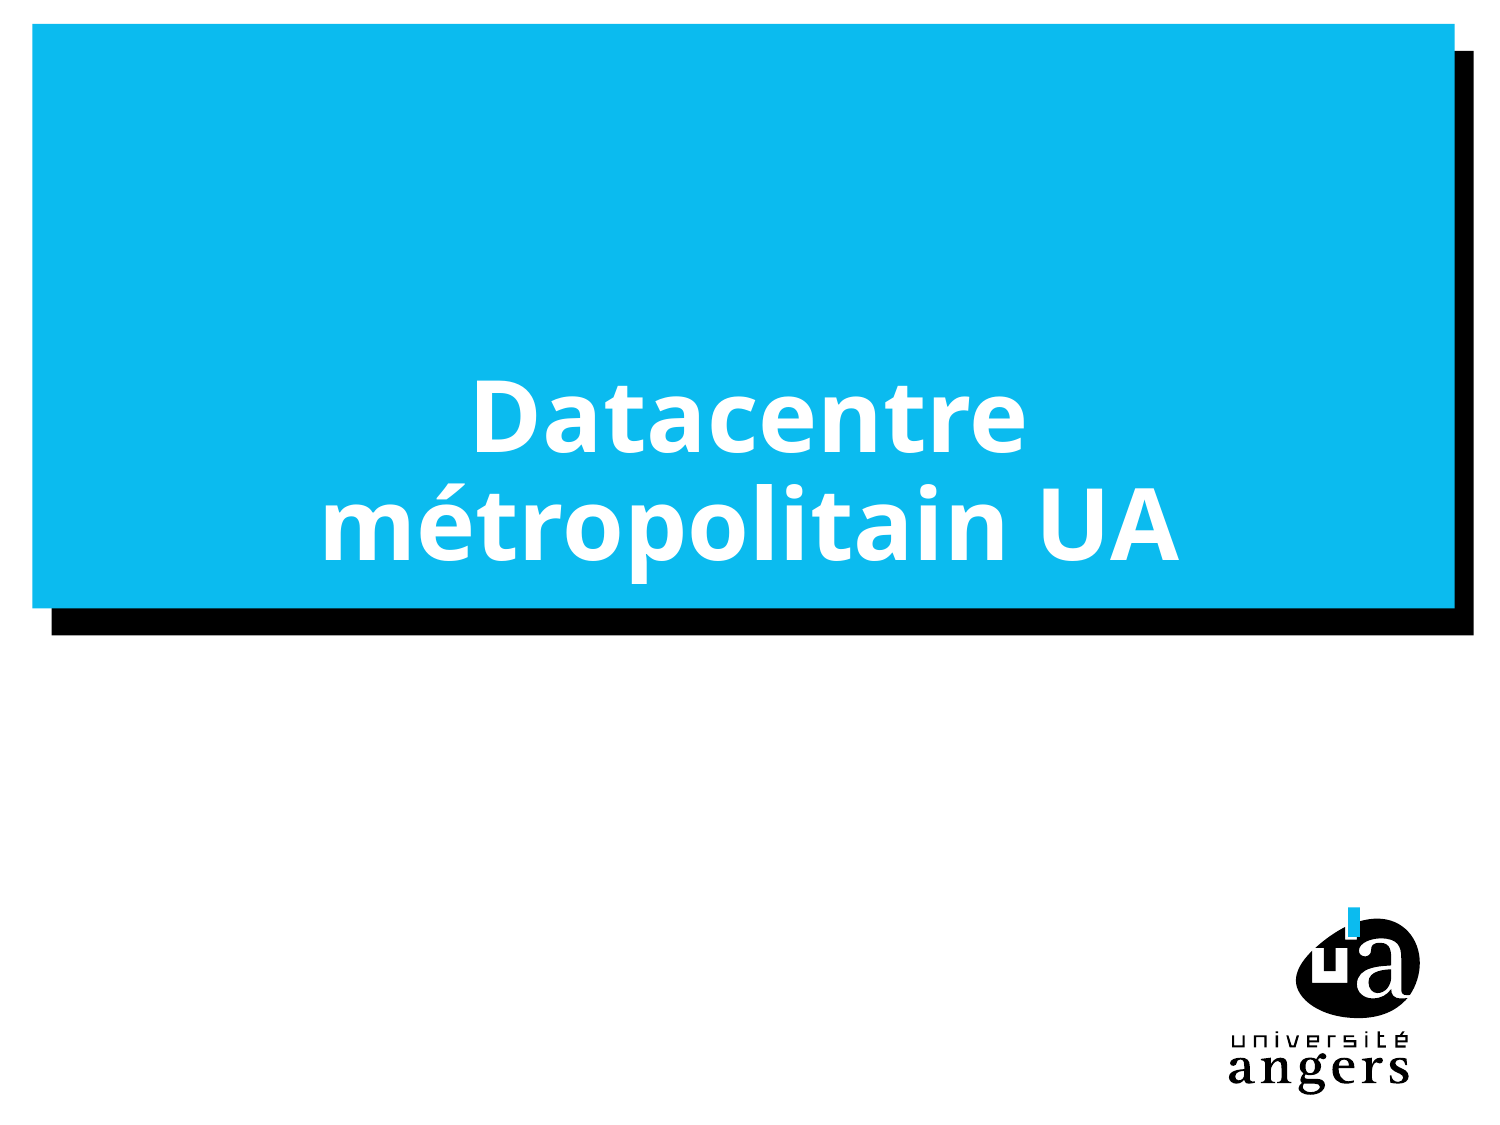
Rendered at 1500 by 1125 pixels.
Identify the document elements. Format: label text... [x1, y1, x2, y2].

title Datacentre métropolitain UA [102, 280, 1397, 591]
